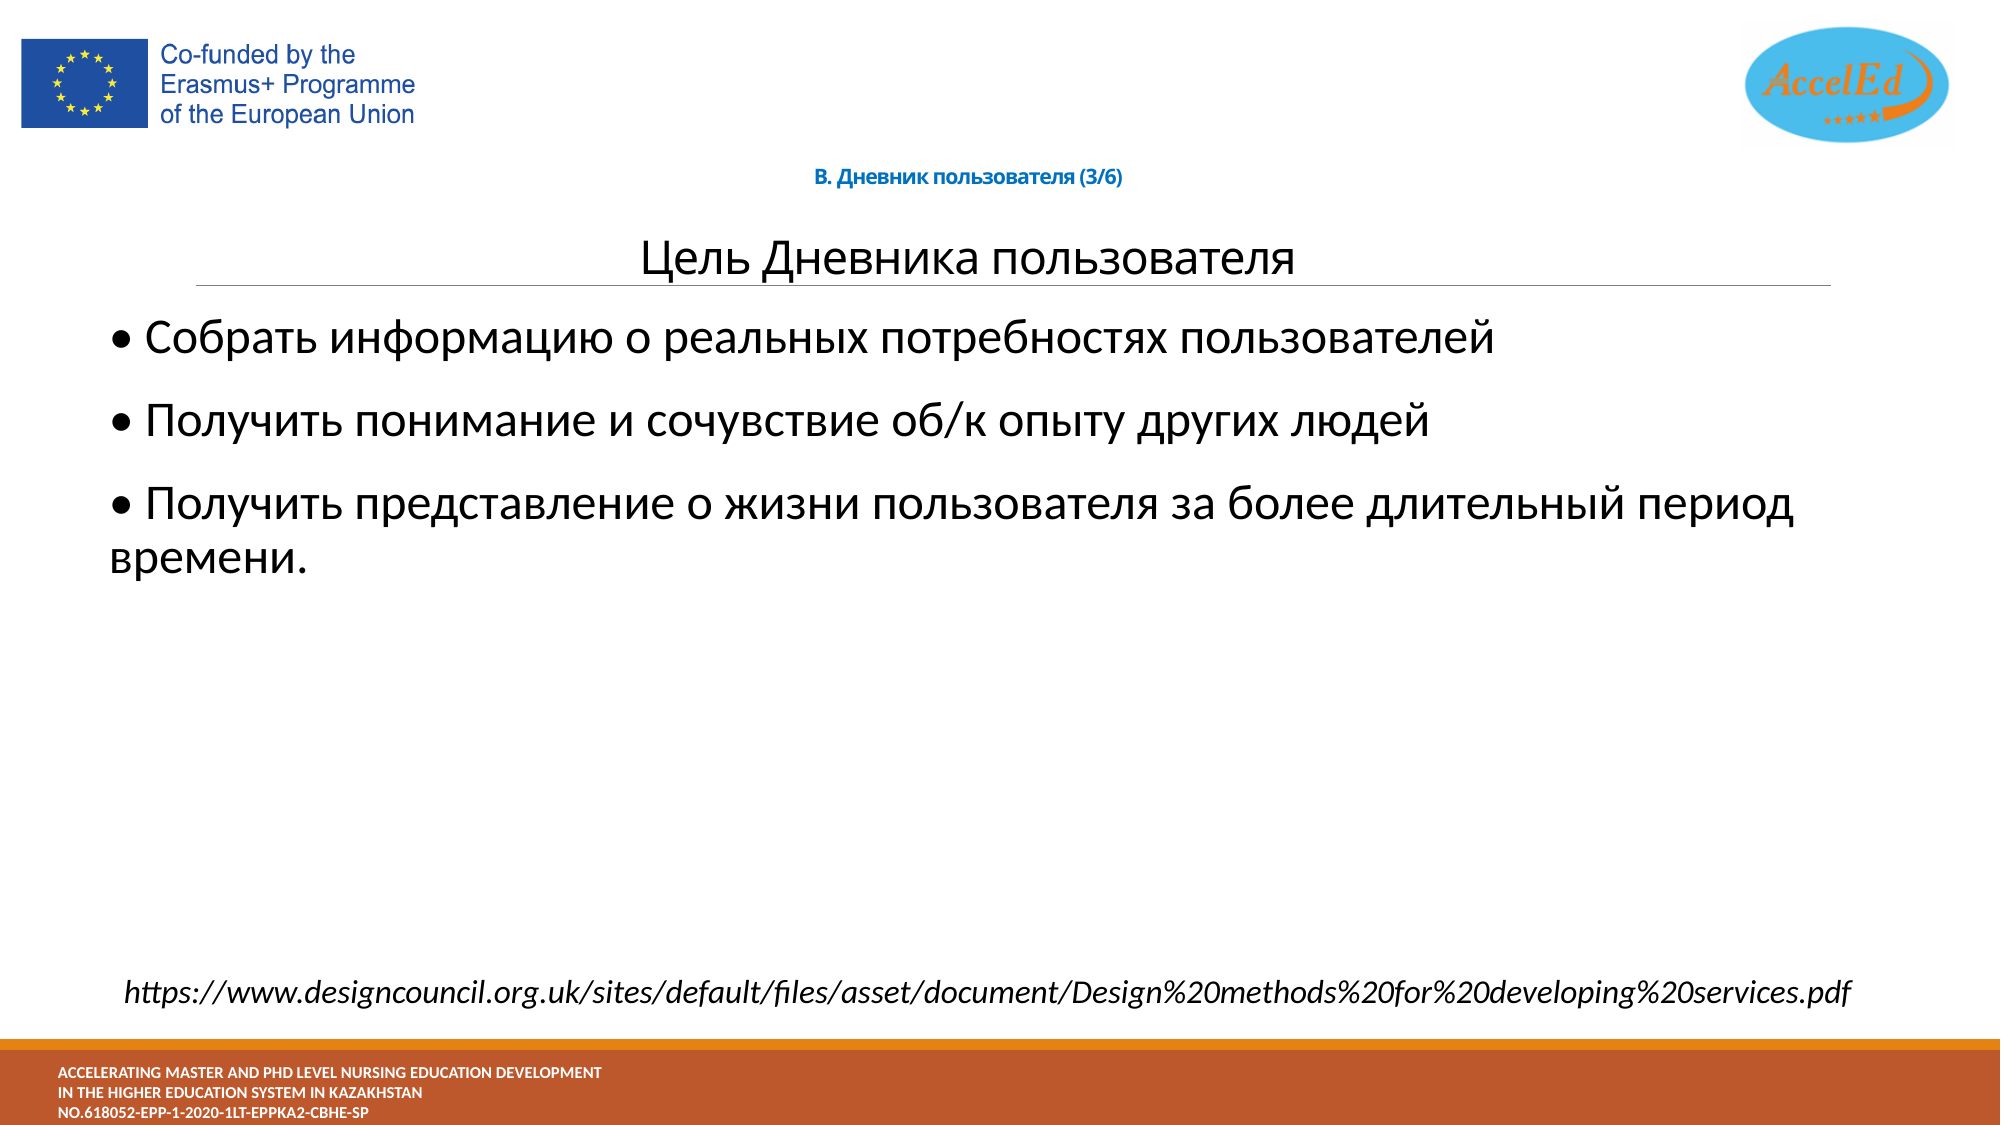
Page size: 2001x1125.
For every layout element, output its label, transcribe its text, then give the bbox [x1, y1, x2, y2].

picture [1740, 22, 1957, 149]
text_box https://www.designcouncil.org.uk/sites/default/files/asset/document/Design%20methods%20for%20developing%20services.pdf [108, 962, 2000, 1018]
title B. Дневник пользователя (3/6) Цель Дневника пользователя [43, 159, 1894, 292]
text_box • Собрать информацию о реальных потребностях пользователей • Получить понимание и сочувствие об/к опыту других людей • Получить представление о жизни пользователя за более длительный период времени. [108, 302, 1935, 962]
picture [0, 20, 578, 144]
